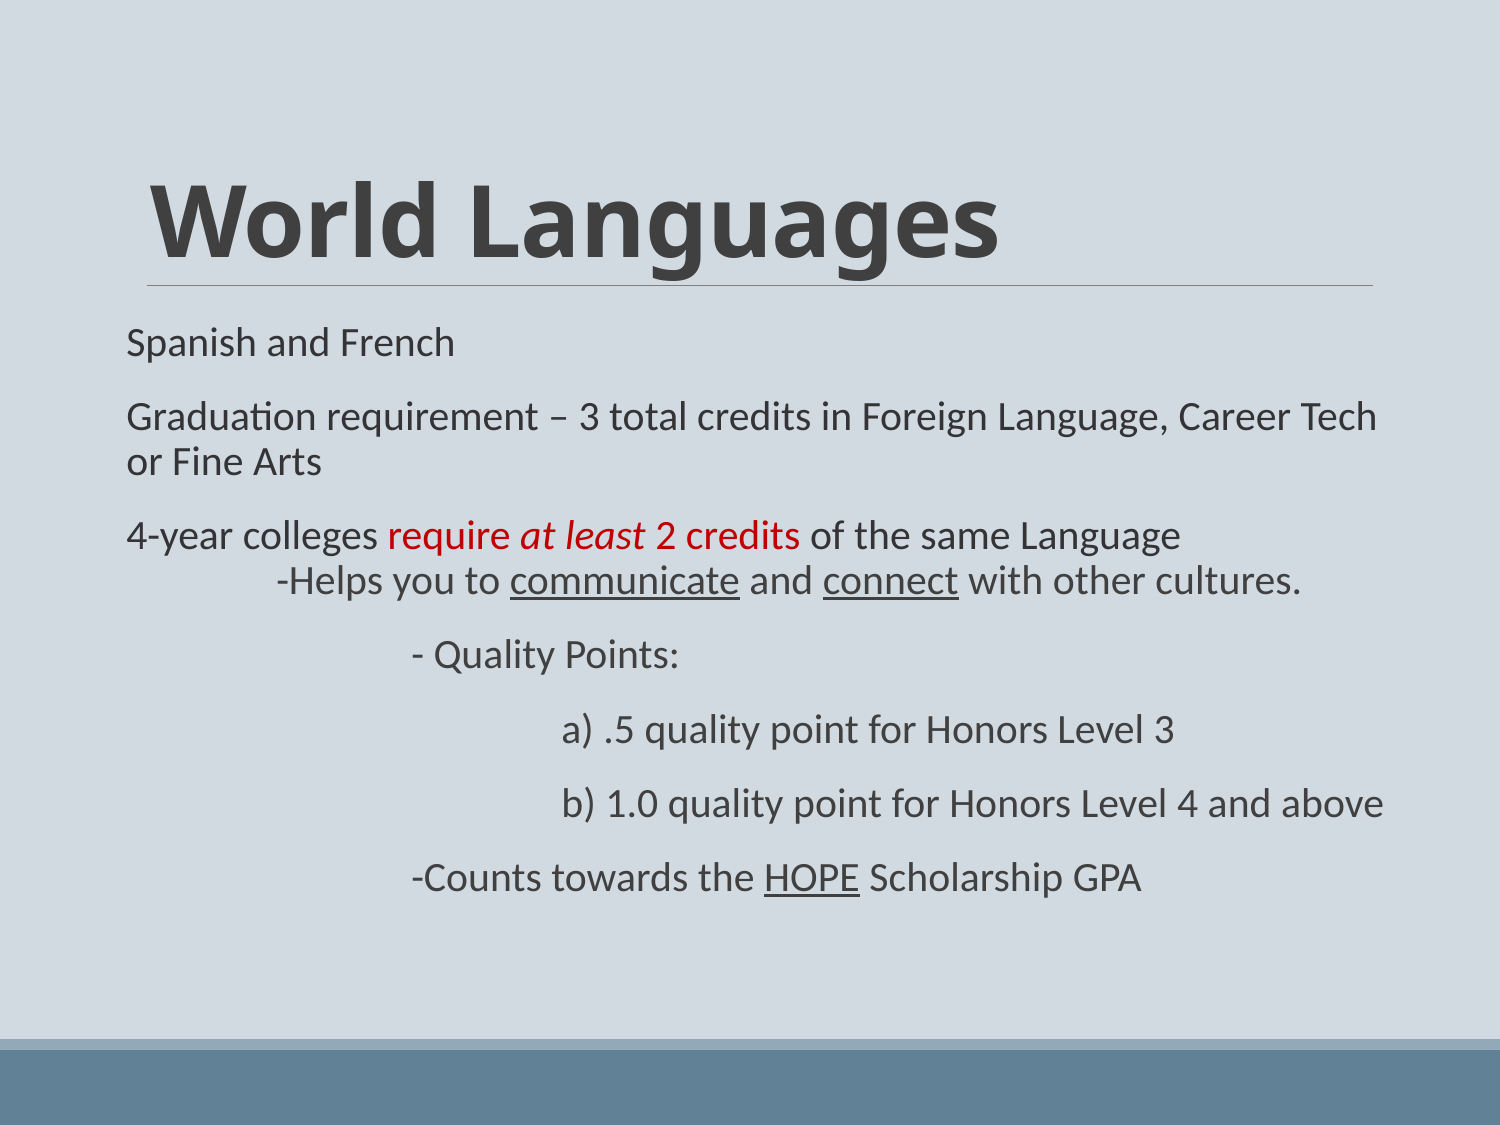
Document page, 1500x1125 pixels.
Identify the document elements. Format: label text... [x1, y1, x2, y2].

title World Languages [135, 47, 1373, 285]
list Spanish and French Graduation requirement – 3 total credits in Foreign Language, Career Tech or Fine Arts 4-year colleges require at least 2 credits of the same Language -Helps you to communicate and connect with other cultures. - Quality Points: a) .5 quality point for Honors Level 3 b) 1.0 quality point for Honors Level 4 and above -Counts towards the HOPE Scholarship GPA [111, 312, 1389, 1010]
